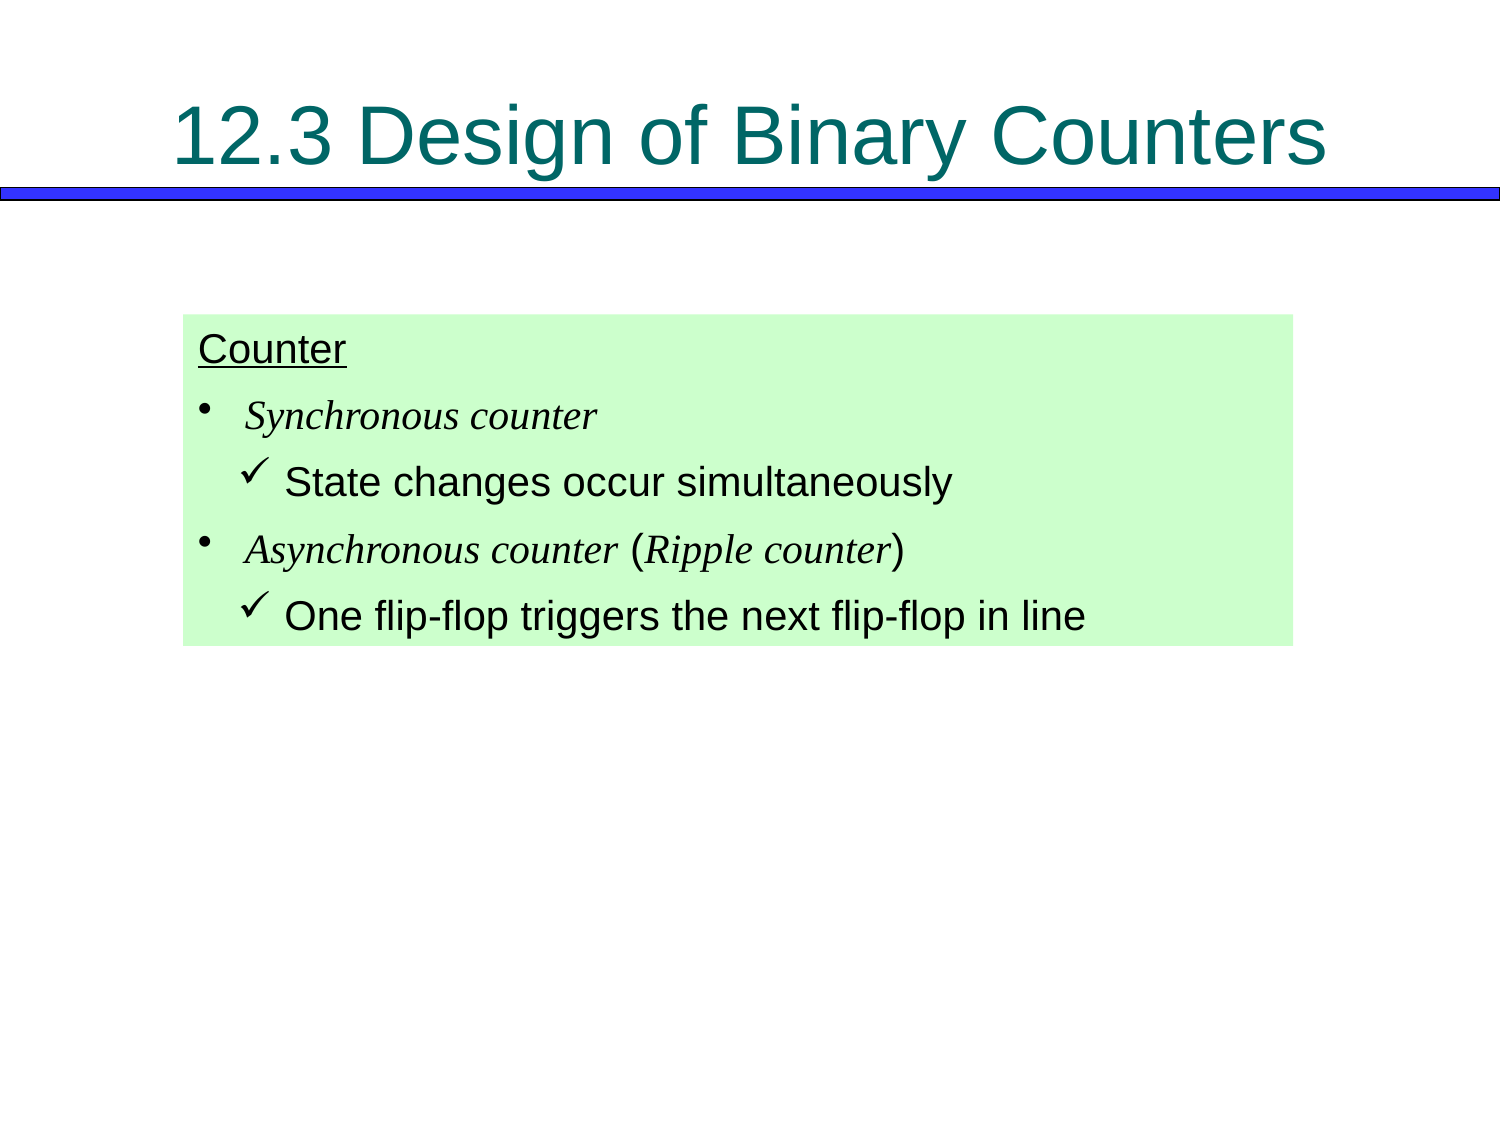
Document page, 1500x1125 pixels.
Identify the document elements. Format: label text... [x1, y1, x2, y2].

text_box Counter Synchronous counter State changes occur simultaneously Asynchronous counter (Ripple counter) One flip-flop triggers the next flip-flop in line [183, 314, 1294, 646]
title 12.3 Design of Binary Counters [75, 37, 1425, 225]
